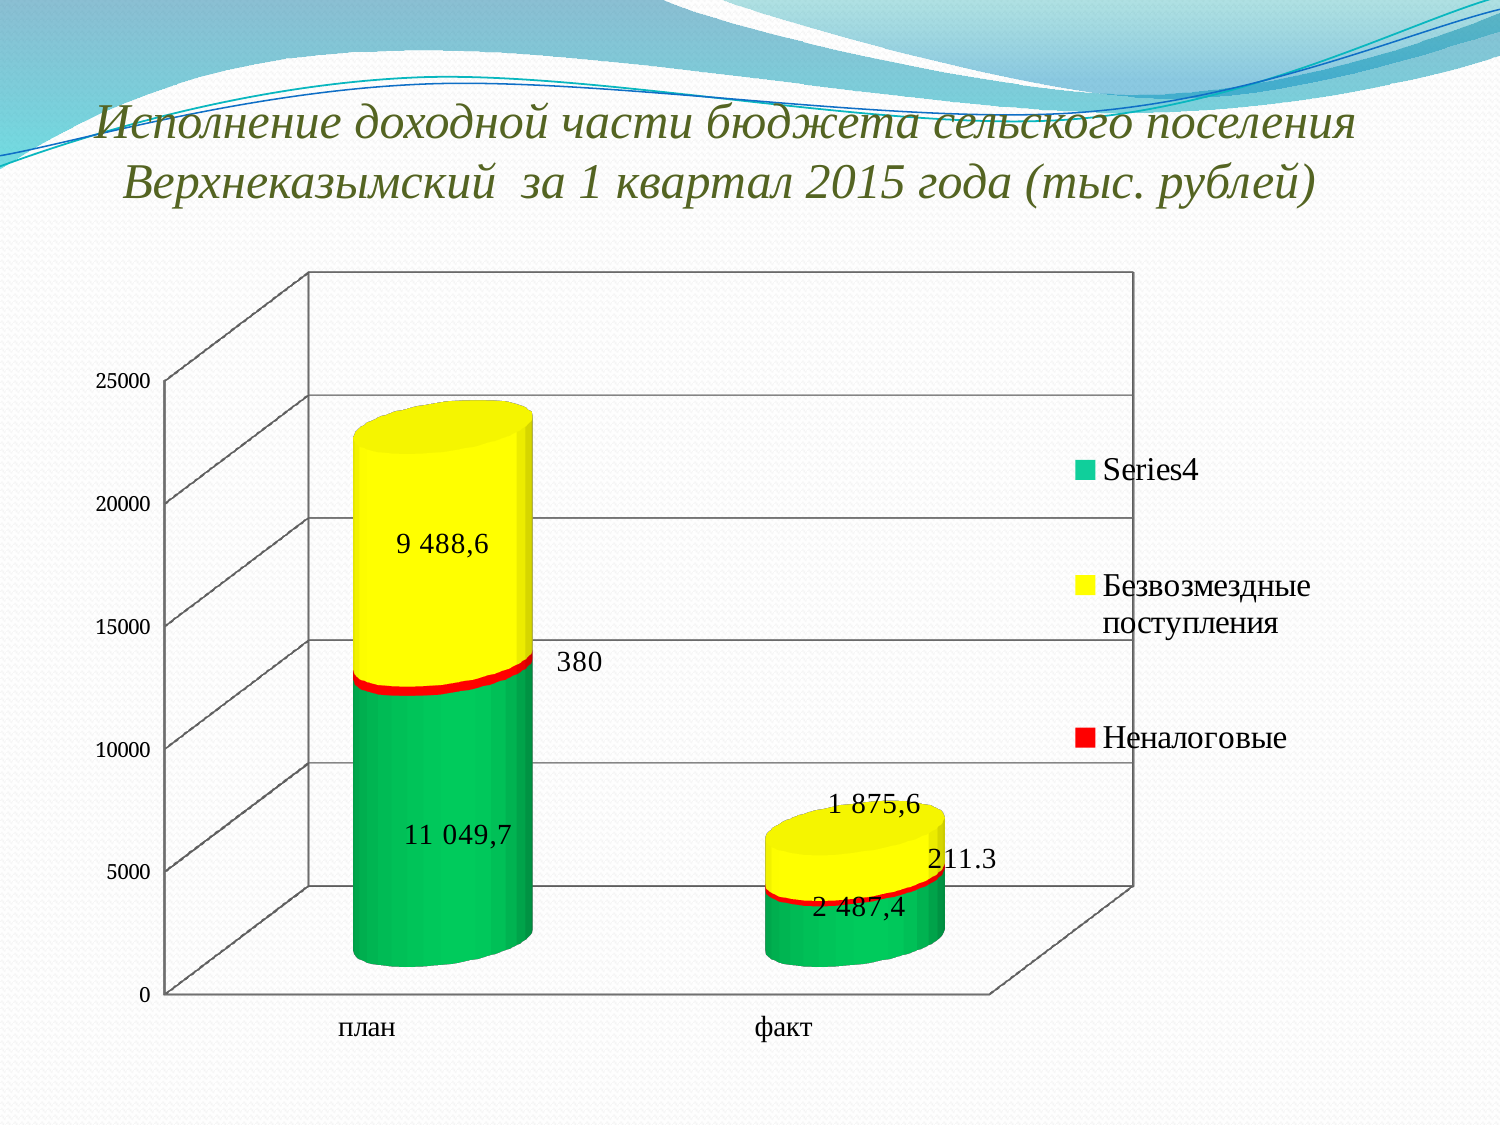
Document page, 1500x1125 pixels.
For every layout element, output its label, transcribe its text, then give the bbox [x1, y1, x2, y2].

chart [64, 255, 1436, 1059]
title Исполнение доходной части бюджета сельского поселения Верхнеказымский за 1 квартал 2015 года (тыс. рублей) [75, 54, 1376, 209]
